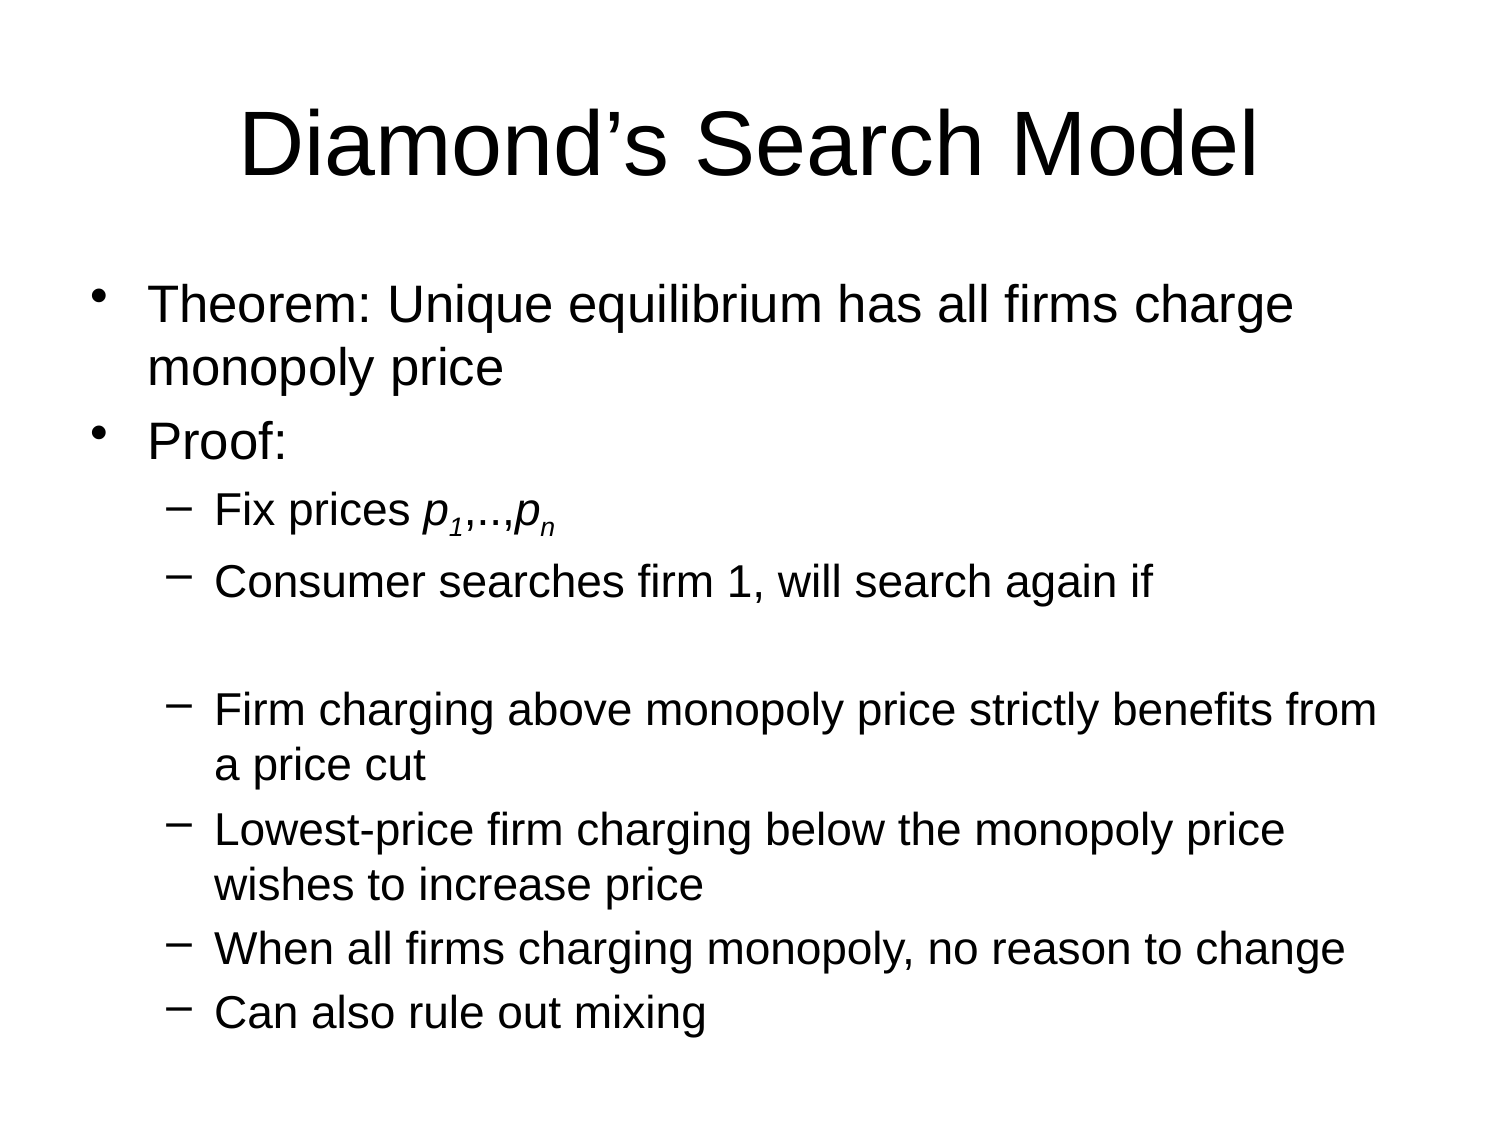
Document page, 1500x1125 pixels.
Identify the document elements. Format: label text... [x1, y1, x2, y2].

title Diamond’s Search Model [75, 45, 1425, 233]
